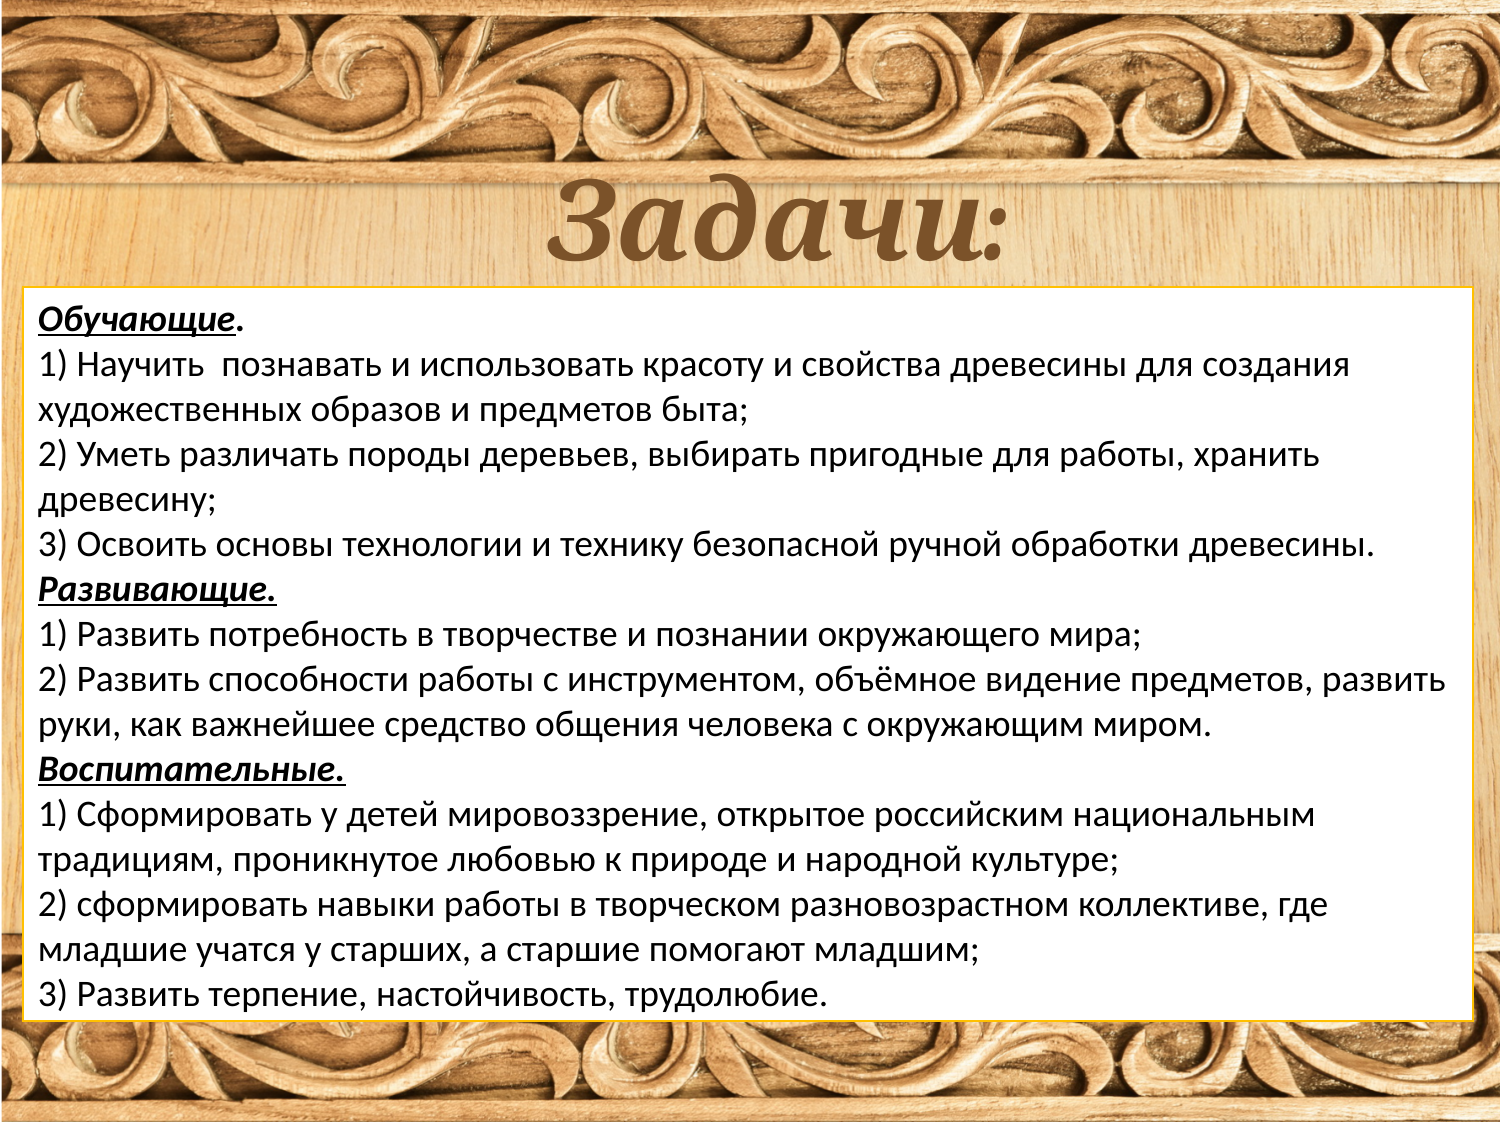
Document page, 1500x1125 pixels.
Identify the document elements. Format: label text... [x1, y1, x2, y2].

title Задачи: [130, 182, 1425, 286]
picture [1, 0, 1500, 1122]
text_box Обучающие. 1) Научить познавать и использовать красоту и свойства древесины для создания художественных образов и предметов быта; 2) Уметь различать породы деревьев, выбирать пригодные для работы, хранить древесину; 3) Освоить основы технологии и технику безопасной ручной обработки древесины. Развивающие. 1) Развить потребность в творчестве и познании окружающего мира; 2) Развить способности работы с инструментом, объёмное видение предметов, развить руки, как важнейшее средство общения человека с окружающим миром. Воспитательные. 1) Сформировать у детей мировоззрение, открытое российским национальным традициям, проникнутое любовью к природе и народной культуре; 2) сформировать навыки работы в творческом разновозрастном коллективе, где младшие учатся у старших, а старшие помогают младшим; 3) Развить терпение, настойчивость, трудолюбие. [22, 286, 1474, 1022]
